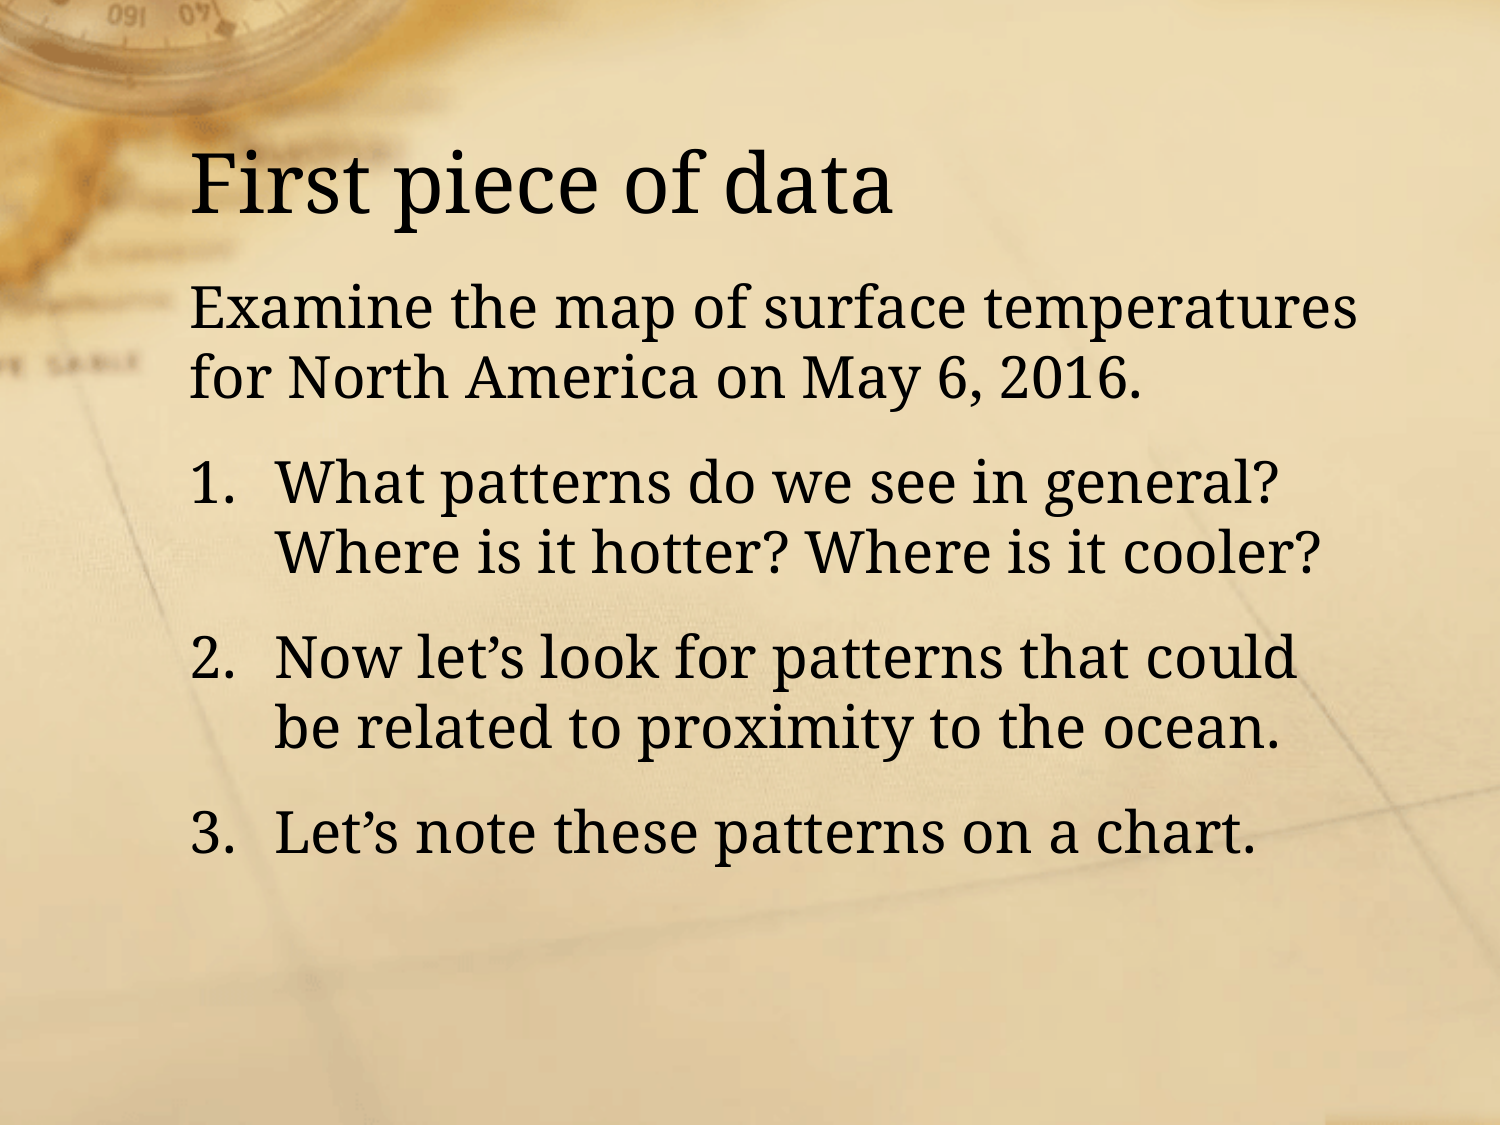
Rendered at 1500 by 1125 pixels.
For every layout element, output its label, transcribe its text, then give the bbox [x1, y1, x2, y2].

picture [0, 0, 1500, 1125]
title First piece of data [174, 45, 1463, 238]
list Examine the map of surface temperatures for North America on May 6, 2016. What patterns do we see in general? Where is it hotter? Where is it cooler? Now let’s look for patterns that could be related to proximity to the ocean. Let’s note these patterns on a chart. [174, 262, 1375, 1005]
